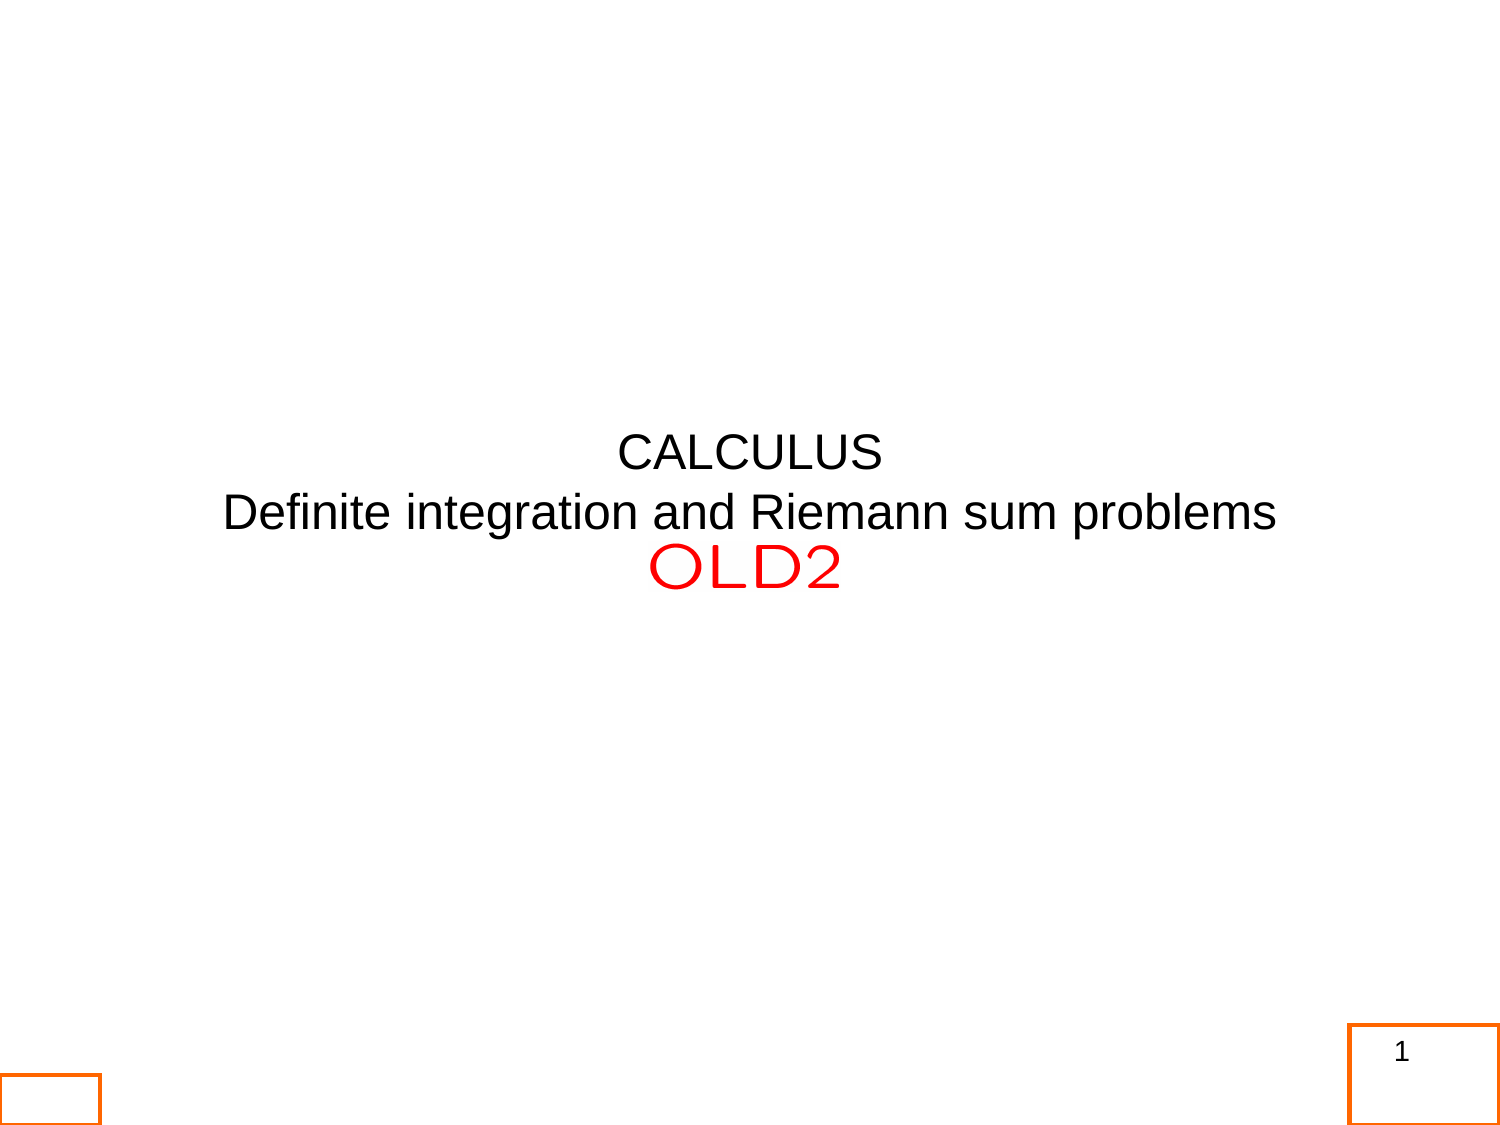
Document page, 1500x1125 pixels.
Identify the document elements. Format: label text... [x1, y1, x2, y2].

picture [648, 541, 841, 592]
text_box CALCULUS Definite integration and Riemann sum problems [174, 412, 1325, 548]
text_box [1349, 1025, 1500, 1125]
text_box [0, 1074, 100, 1125]
slide_number 1 [1074, 1024, 1425, 1103]
